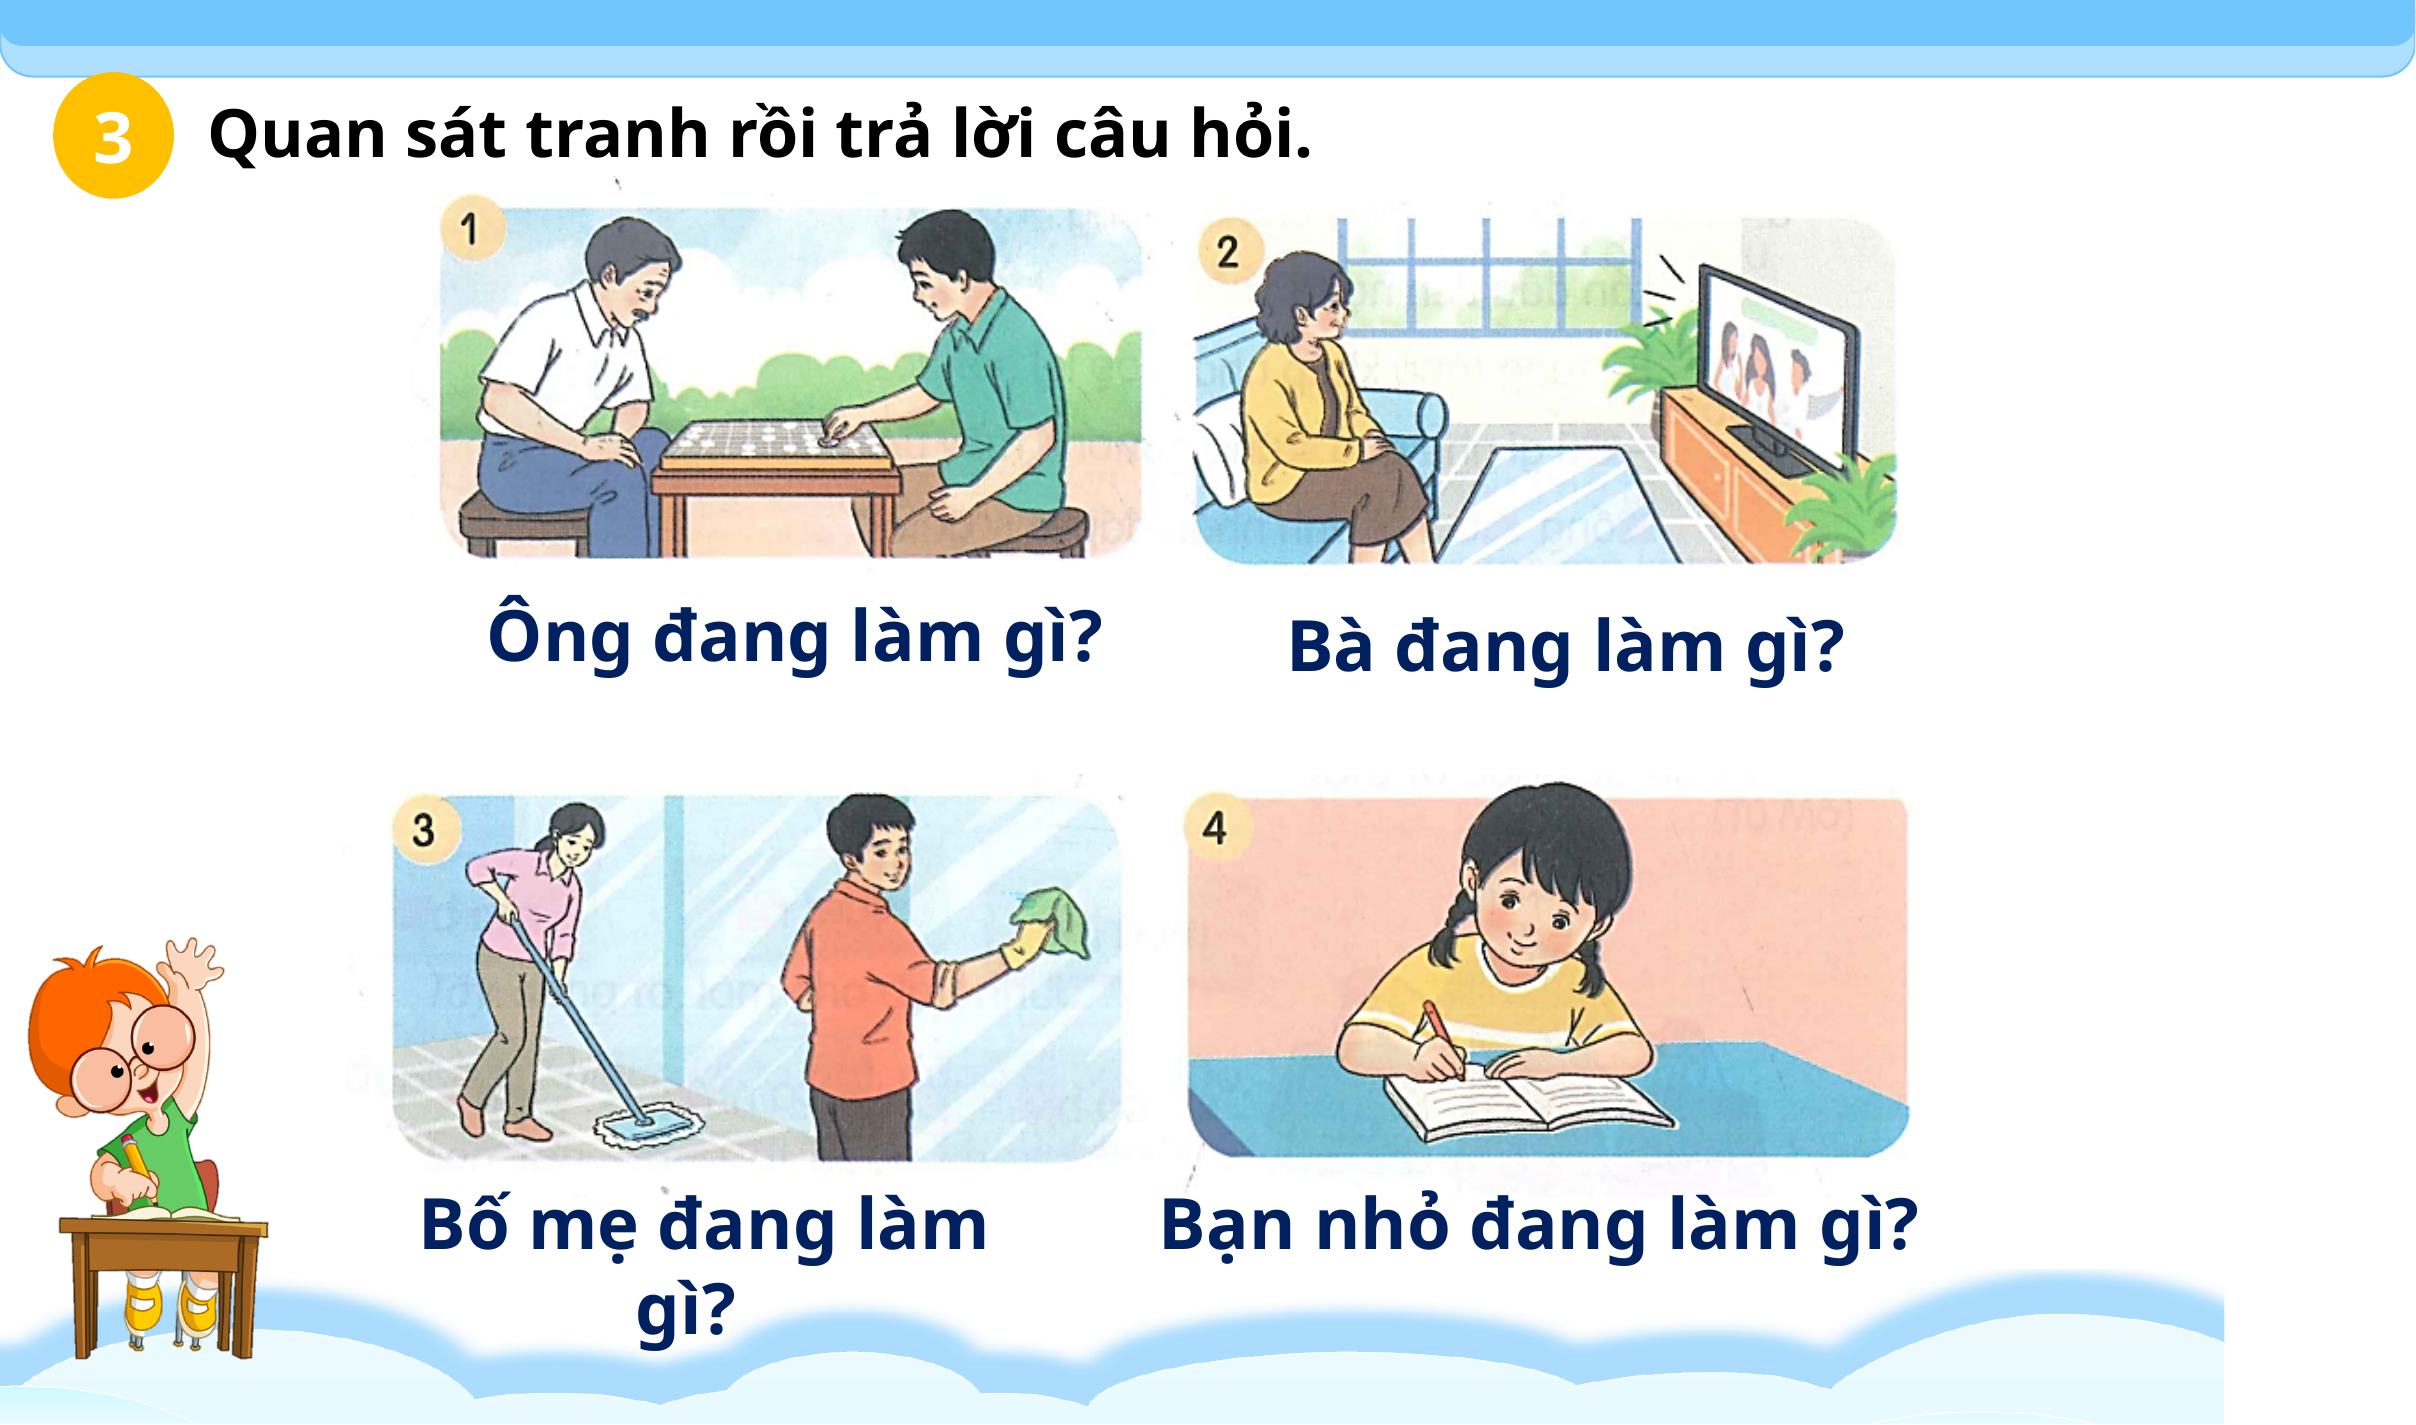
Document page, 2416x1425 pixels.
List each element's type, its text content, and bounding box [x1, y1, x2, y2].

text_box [0, 0, 2416, 77]
picture [0, 925, 2225, 1424]
text_box Bạn nhỏ đang làm gì? [1079, 1197, 1963, 1269]
text_box Ông đang làm gì? [411, 581, 1143, 685]
picture [411, 176, 1953, 580]
text_box Bố mẹ đang làm gì? [320, 1169, 1052, 1269]
picture [340, 774, 1963, 1197]
text_box Bà đang làm gì? [1181, 591, 1913, 696]
text_box Quan sát tranh rồi trả lời câu hỏi. [188, 81, 1654, 180]
text_box 3 [52, 77, 175, 200]
